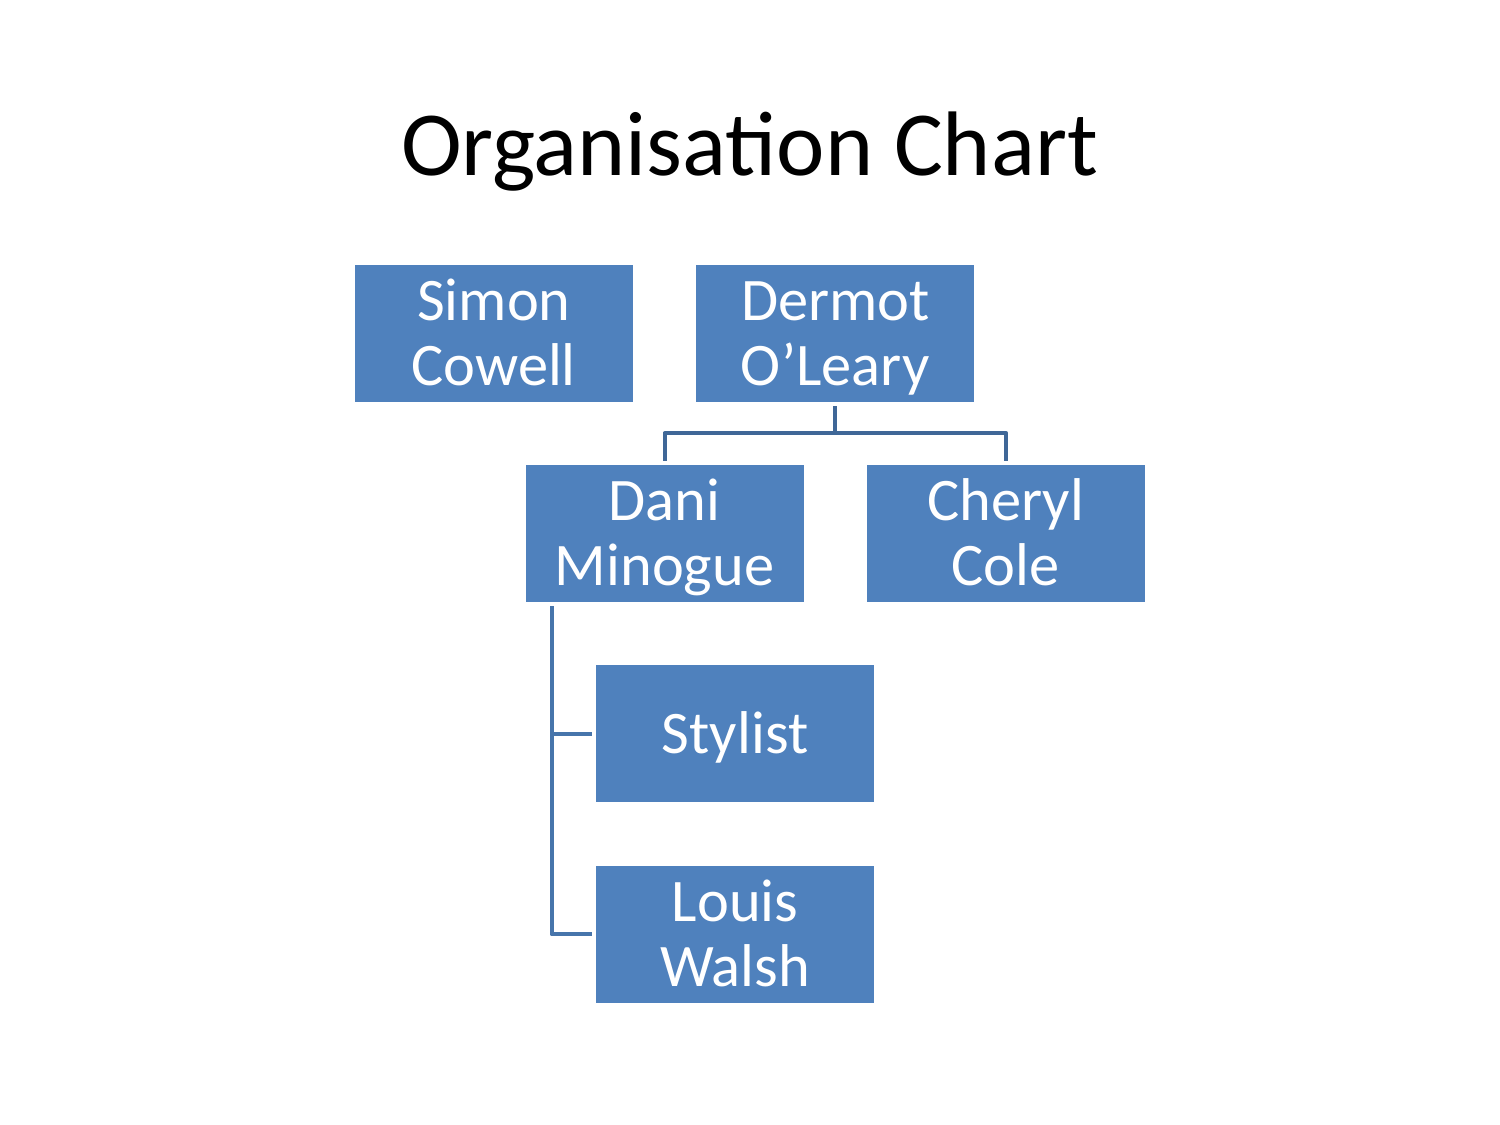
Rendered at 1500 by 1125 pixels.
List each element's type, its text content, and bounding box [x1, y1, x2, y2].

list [74, 262, 1426, 1006]
title Organisation Chart [75, 45, 1425, 233]
